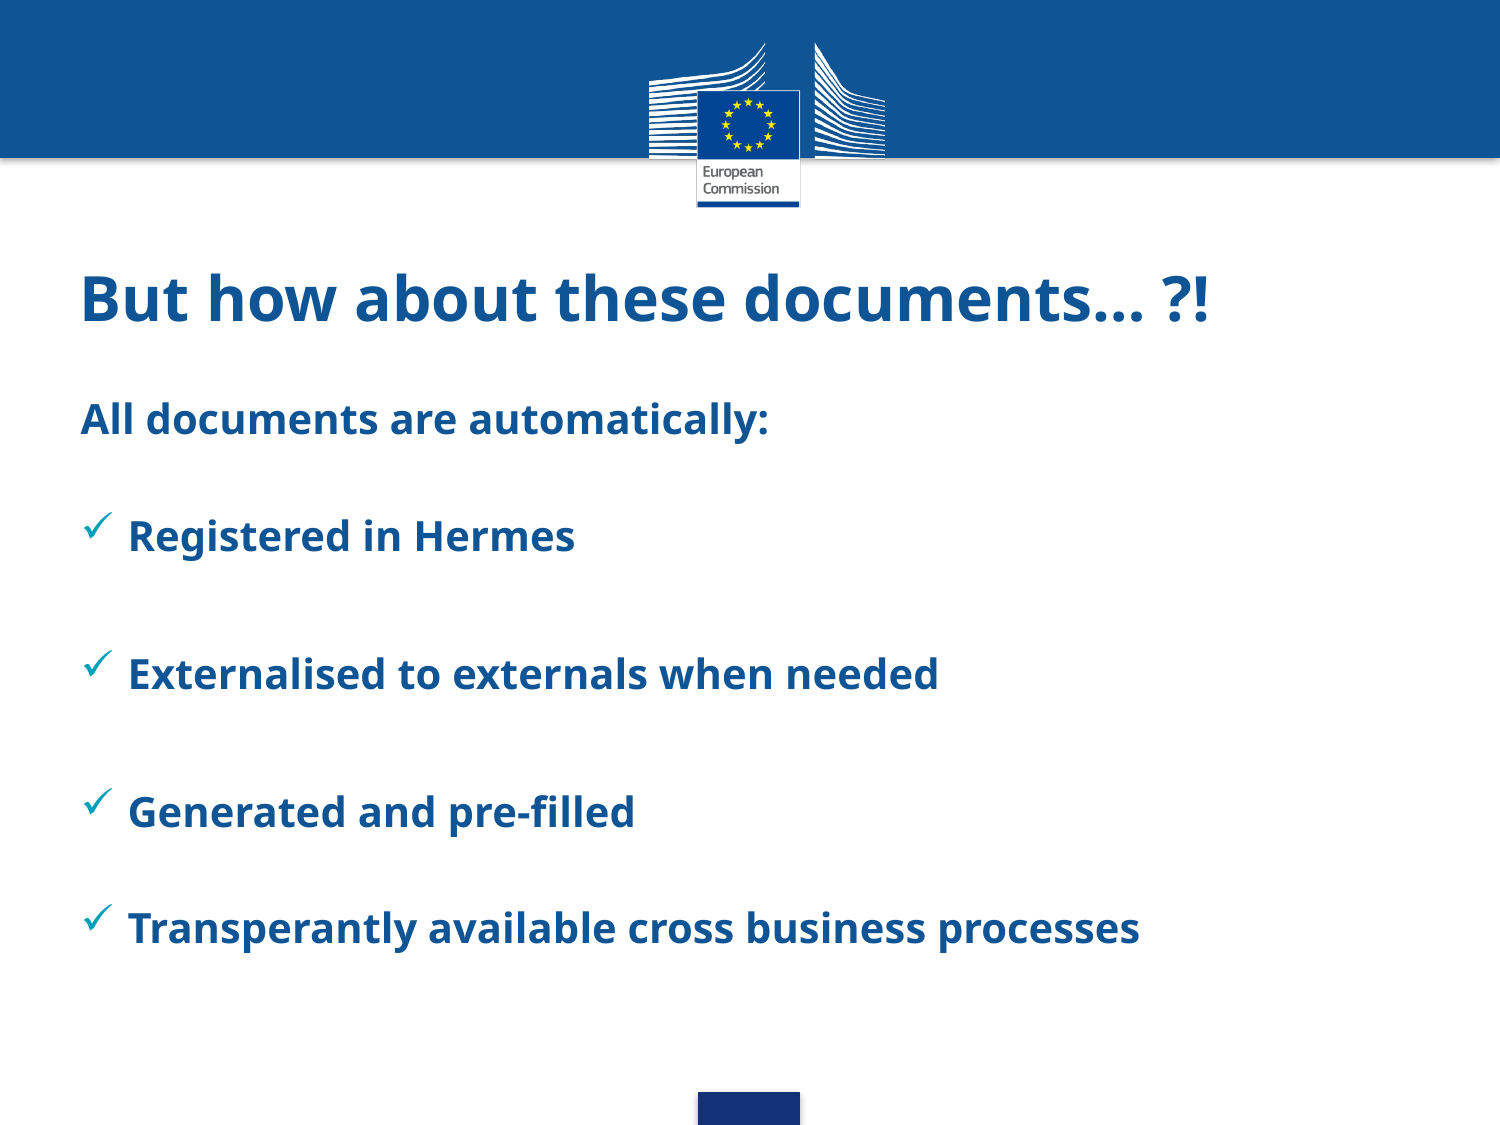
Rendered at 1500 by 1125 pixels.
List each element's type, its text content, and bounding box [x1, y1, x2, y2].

list All documents are automatically: Registered in Hermes Externalised to externals when needed Generated and pre-filled Transperantly available cross business processes [0, 385, 1341, 965]
picture [649, 42, 885, 208]
title But how about these documents… ?! [64, 219, 1500, 374]
